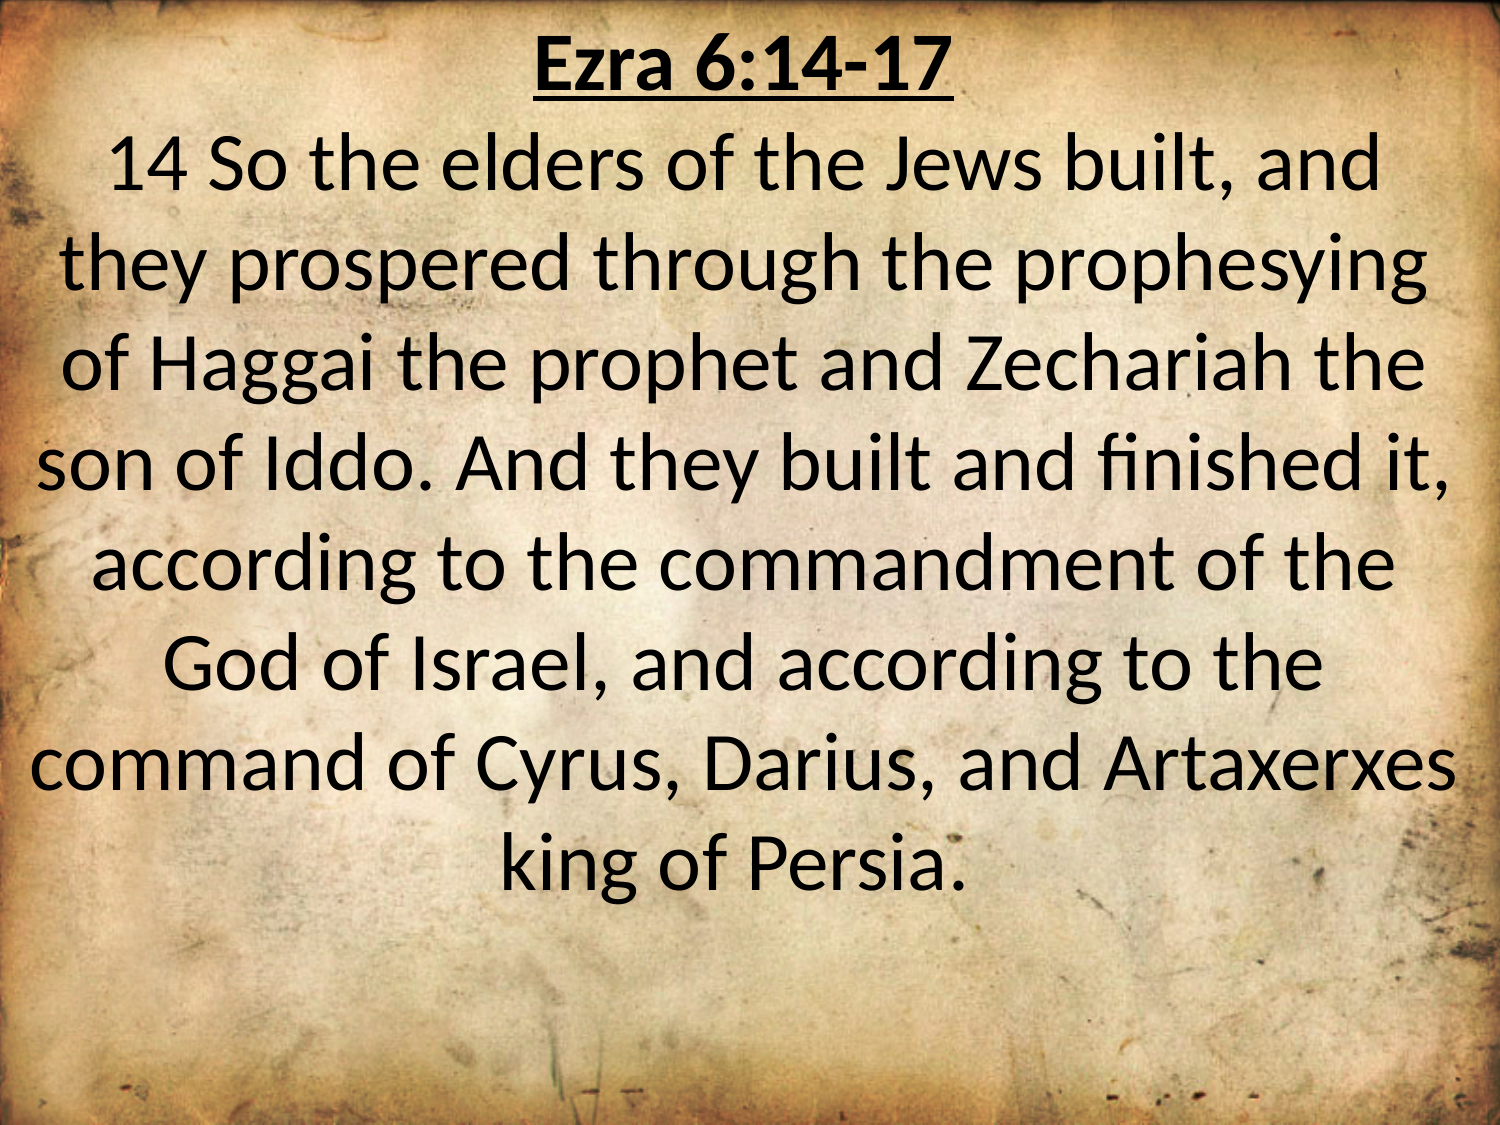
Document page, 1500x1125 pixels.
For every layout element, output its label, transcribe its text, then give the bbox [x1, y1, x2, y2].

text_box Ezra 6:14-17 14 So the elders of the Jews built, and they prospered through the prophesying of Haggai the prophet and Zechariah the son of Iddo. And they built and finished it, according to the commandment of the God of Israel, and according to the command of Cyrus, Darius, and Artaxerxes king of Persia. [12, 0, 1475, 1015]
picture [0, 0, 1500, 1125]
